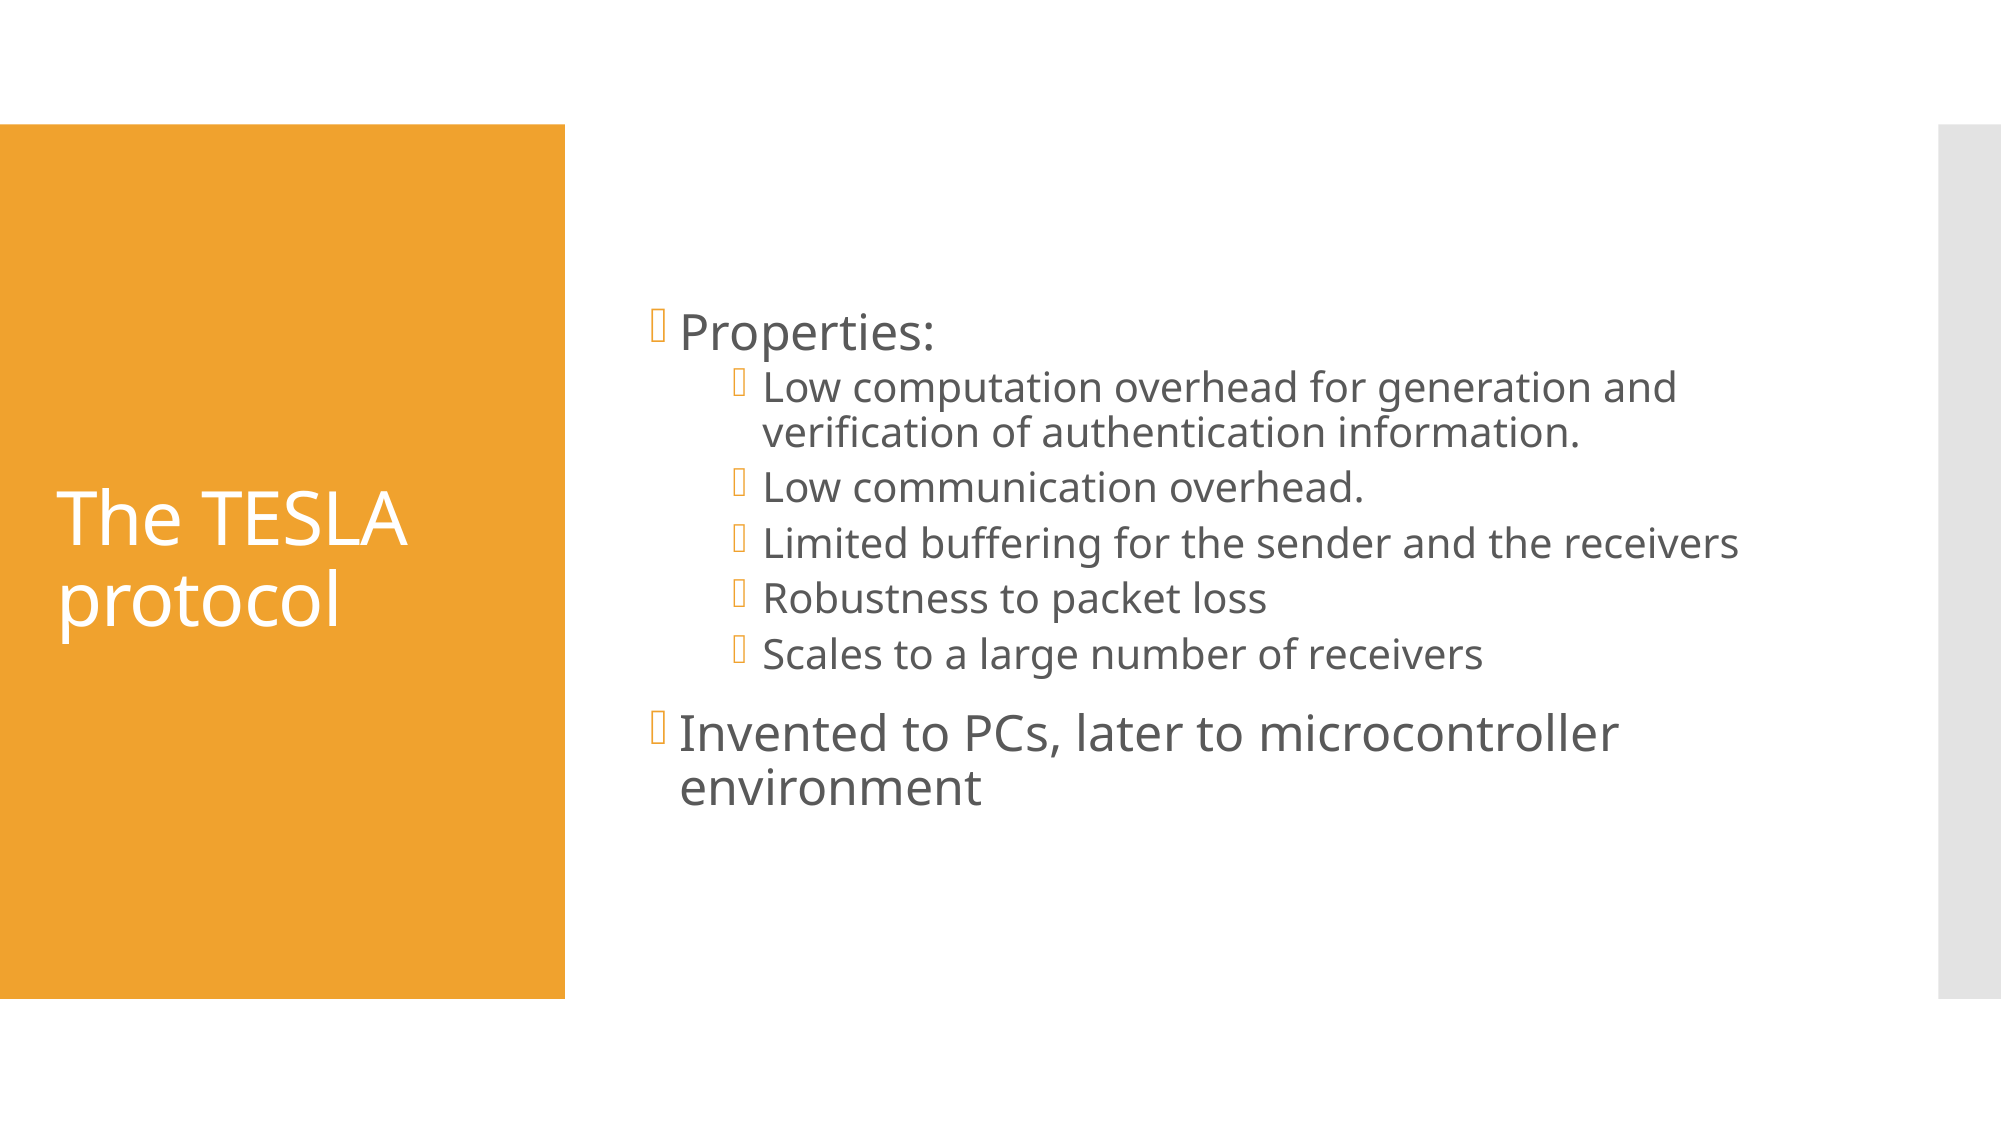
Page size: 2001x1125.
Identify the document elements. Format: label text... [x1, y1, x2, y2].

title The TESLA protocol [41, 184, 525, 940]
list Properties: Low computation overhead for generation and verification of authentication information. Low communication overhead. Limited buffering for the sender and the receivers Robustness to packet loss Scales to a large number of receivers Invented to PCs, later to microcontroller environment [634, 141, 1835, 982]
